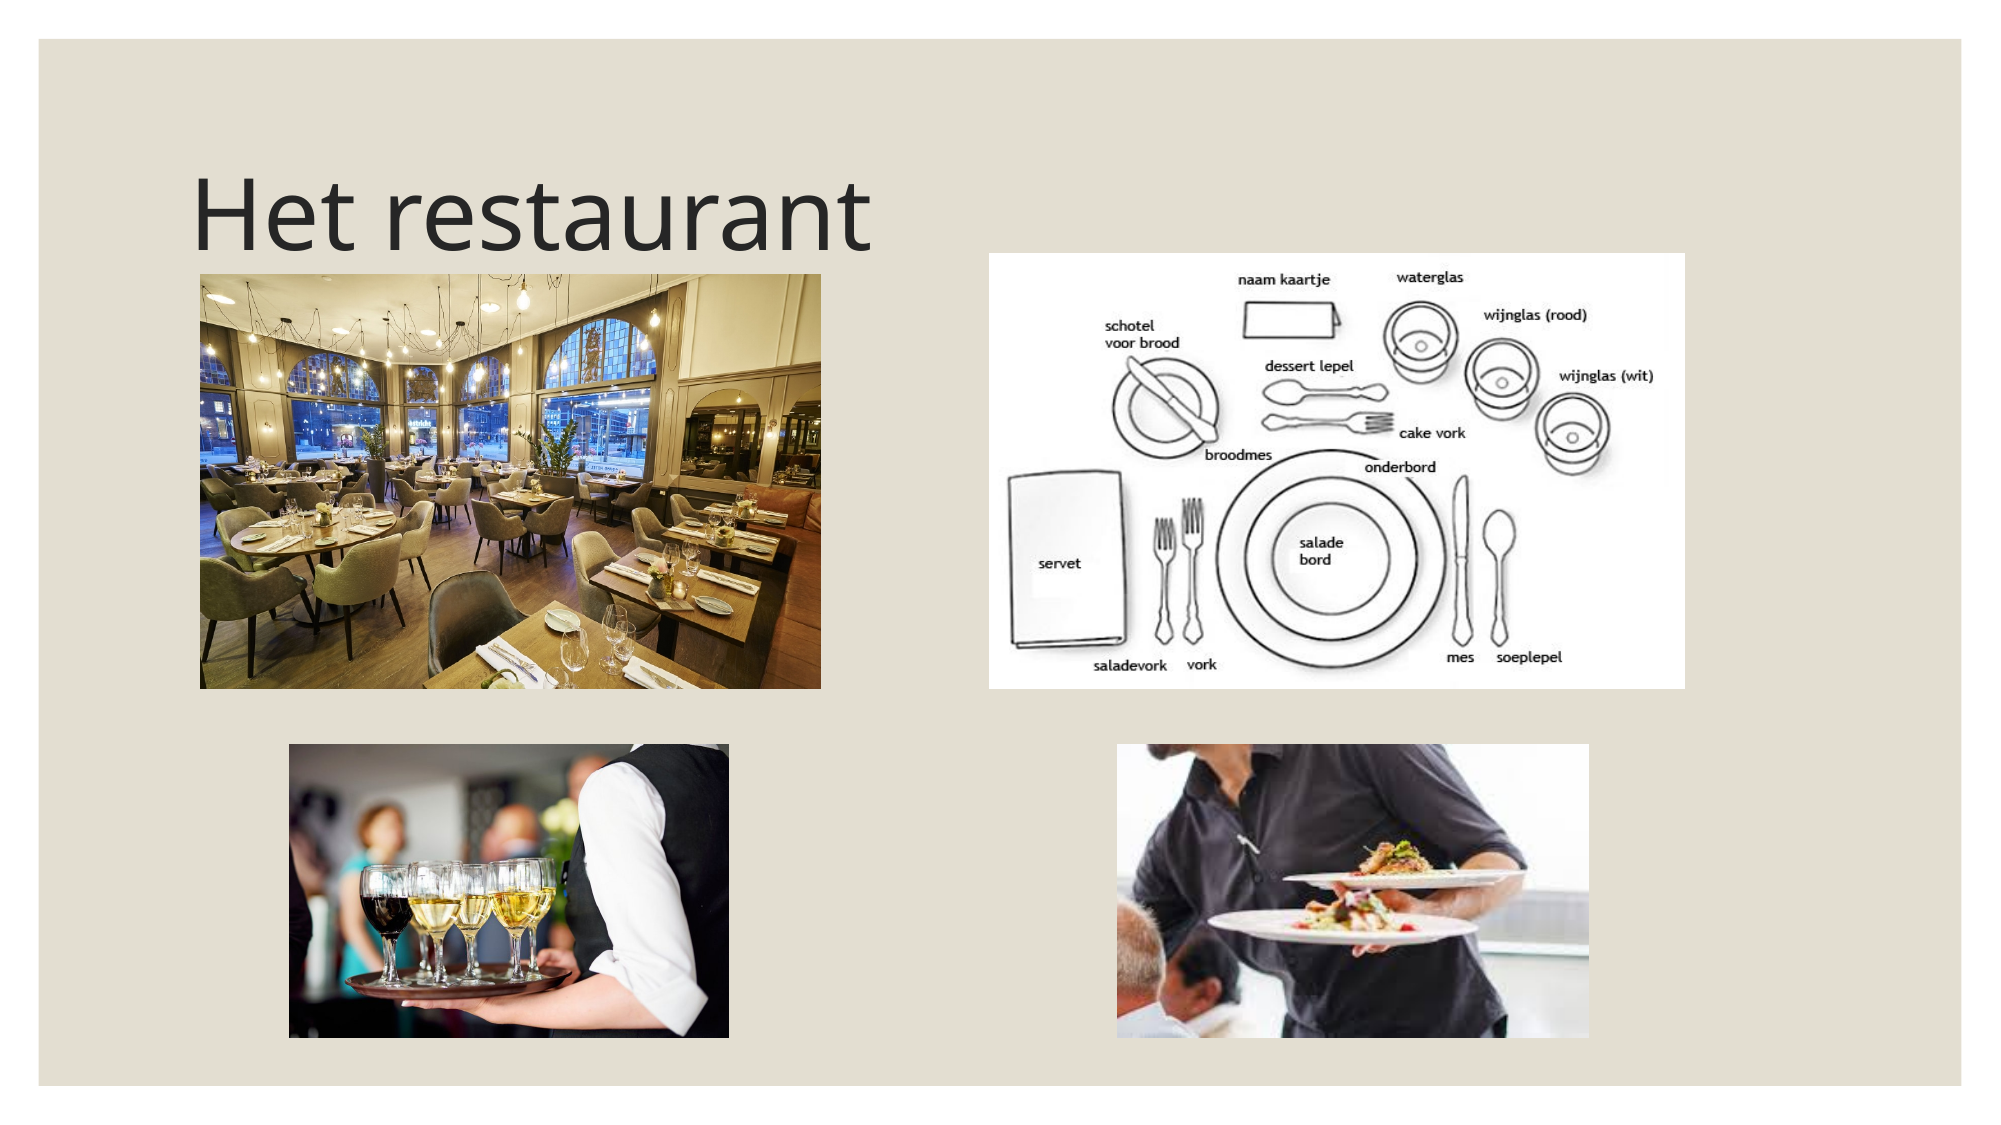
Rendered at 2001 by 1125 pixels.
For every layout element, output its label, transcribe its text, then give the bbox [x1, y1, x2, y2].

picture [200, 274, 821, 689]
picture [289, 744, 729, 1038]
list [1117, 744, 1589, 1038]
title Het restaurant [174, 105, 1825, 331]
picture [989, 253, 1685, 689]
